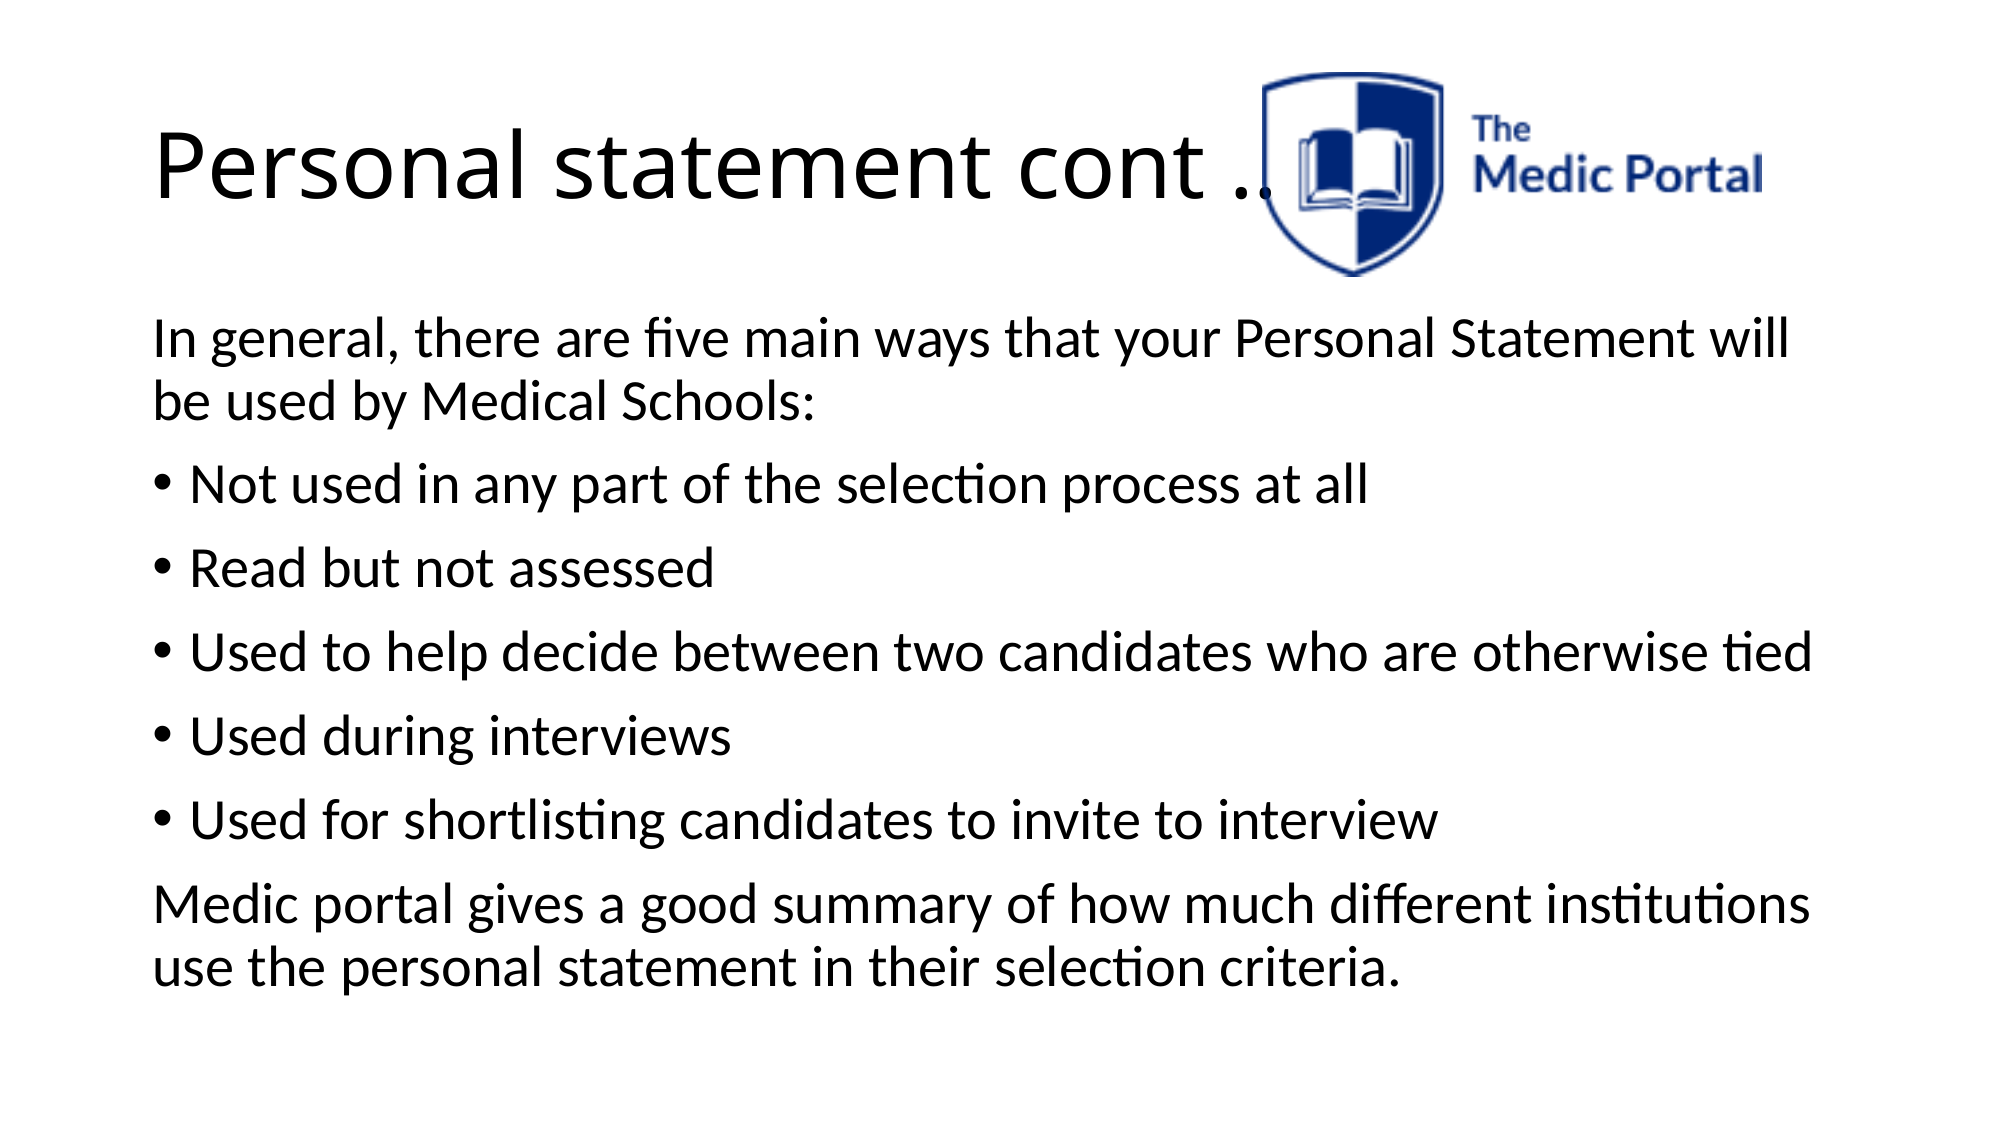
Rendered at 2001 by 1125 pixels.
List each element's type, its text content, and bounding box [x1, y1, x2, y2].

picture [1262, 72, 1762, 277]
list In general, there are five main ways that your Personal Statement will be used by Medical Schools: Not used in any part of the selection process at all Read but not assessed Used to help decide between two candidates who are otherwise tied Used during interviews Used for shortlisting candidates to invite to interview Medic portal gives a good summary of how much different institutions use the personal statement in their selection criteria. [137, 299, 1863, 1014]
title Personal statement cont .. [137, 59, 1863, 278]
